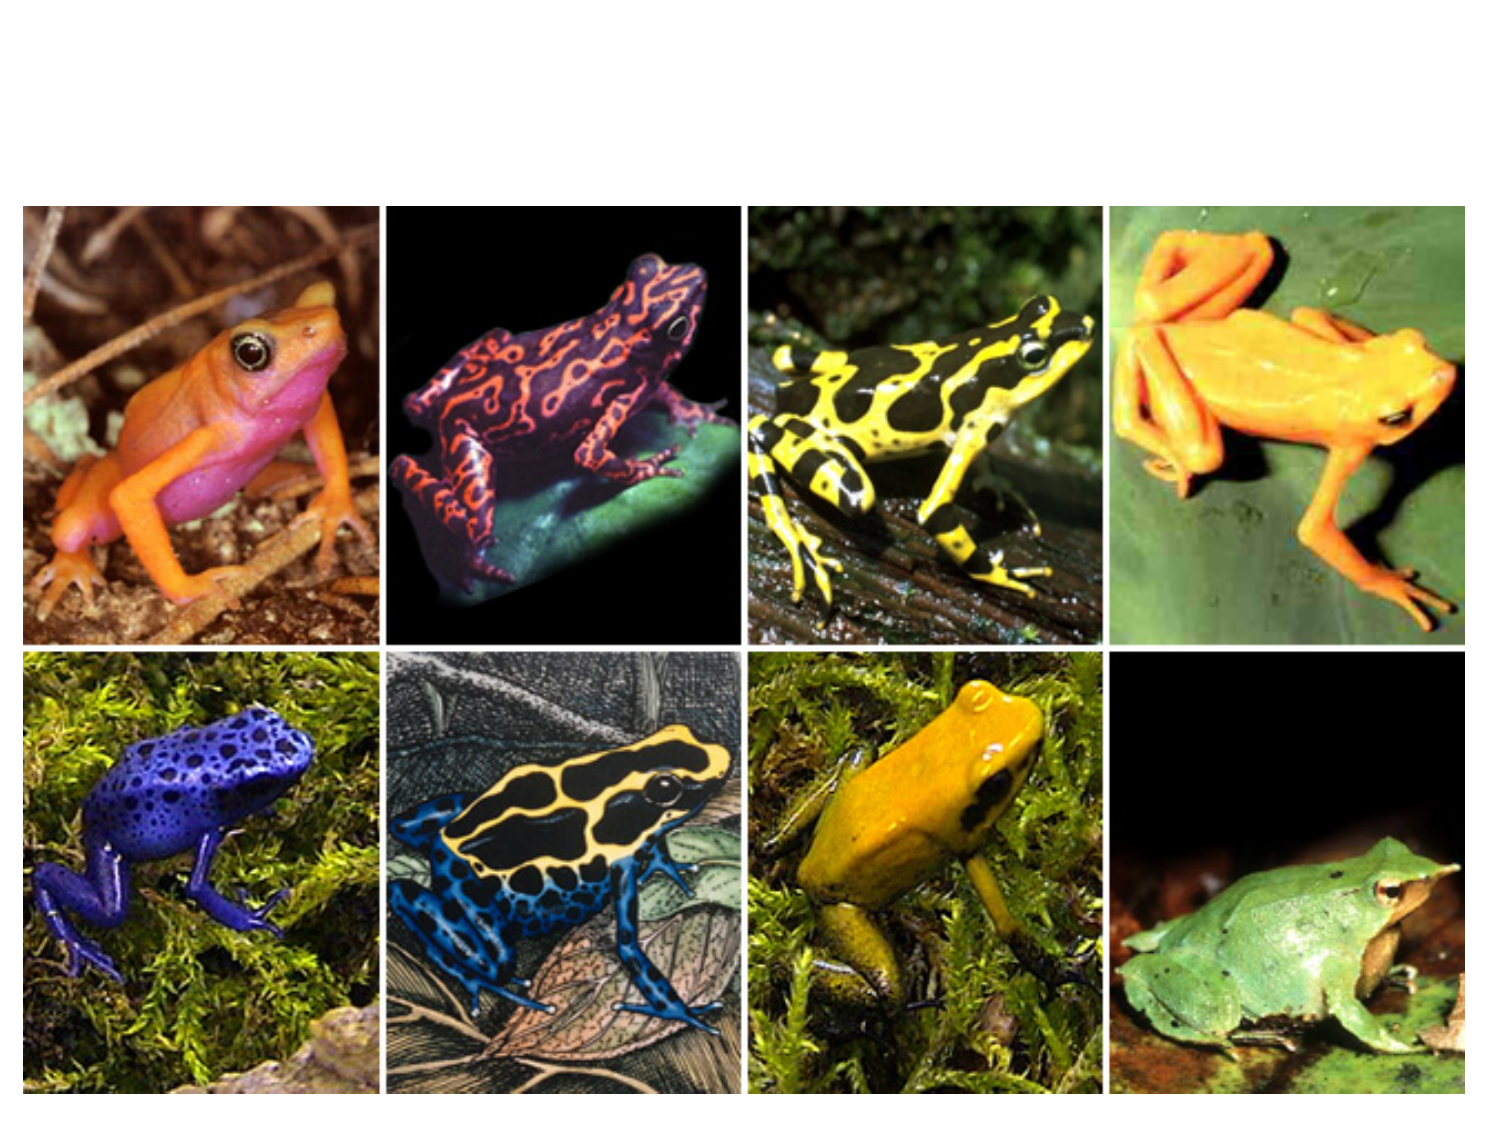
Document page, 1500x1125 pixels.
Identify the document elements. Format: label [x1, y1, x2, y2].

list [23, 206, 1466, 1094]
